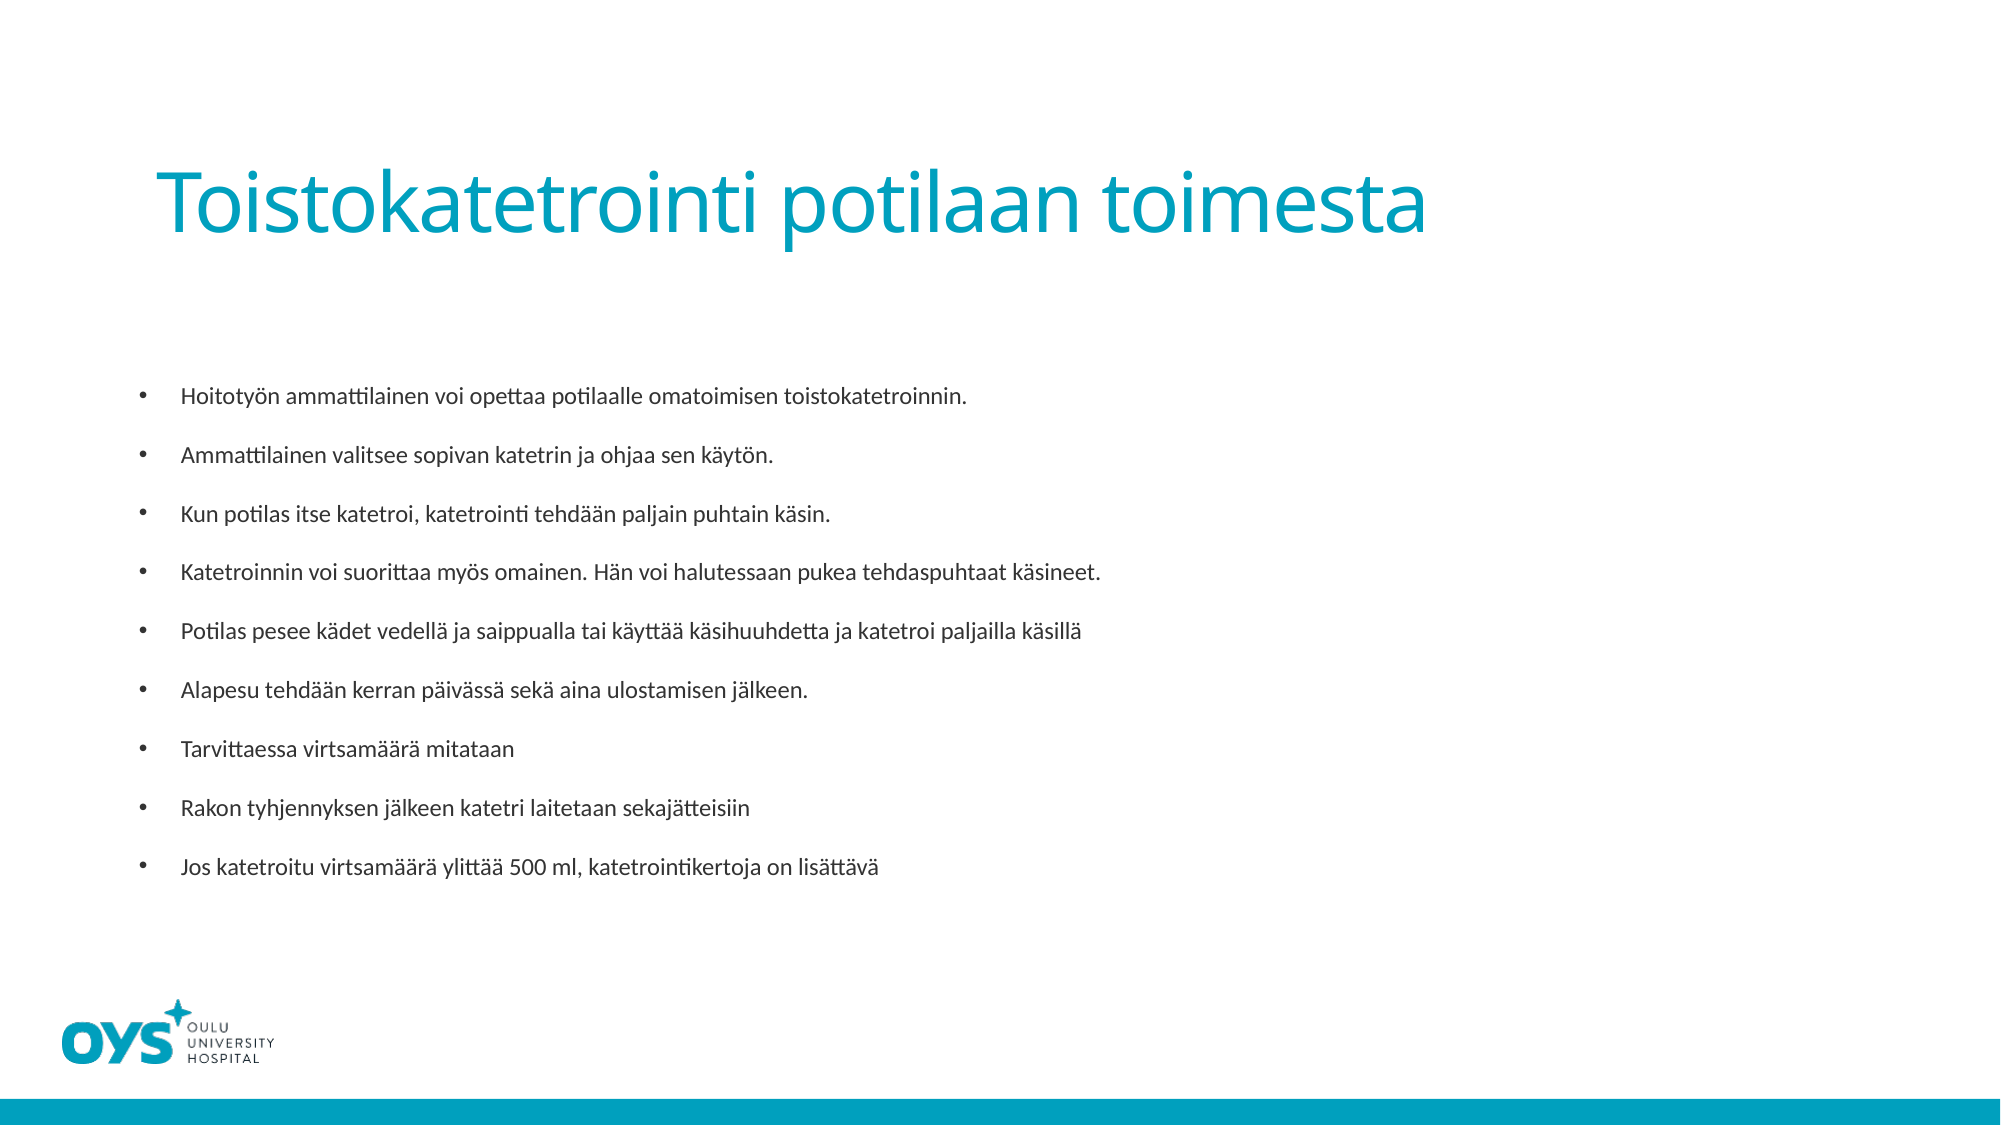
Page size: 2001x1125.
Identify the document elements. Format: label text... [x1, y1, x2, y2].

title Toistokatetrointi potilaan toimesta [141, 119, 1859, 285]
picture [62, 999, 275, 1064]
list Hoitotyön ammattilainen voi opettaa potilaalle omatoimisen toistokatetroinnin. Ammattilainen valitsee sopivan katetrin ja ohjaa sen käytön. Kun potilas itse katetroi, katetrointi tehdään paljain puhtain käsin. Katetroinnin voi suorittaa myös omainen. Hän voi halutessaan pukea tehdaspuhtaat käsineet. Potilas pesee kädet vedellä ja saippualla tai käyttää käsihuuhdetta ja katetroi paljailla käsillä Alapesu tehdään kerran päivässä sekä aina ulostamisen jälkeen. Tarvittaessa virtsamäärä mitataan Rakon tyhjennyksen jälkeen katetri laitetaan sekajätteisiin Jos katetroitu virtsamäärä ylittää 500 ml, katetrointikertoja on lisättävä [124, 284, 1842, 891]
